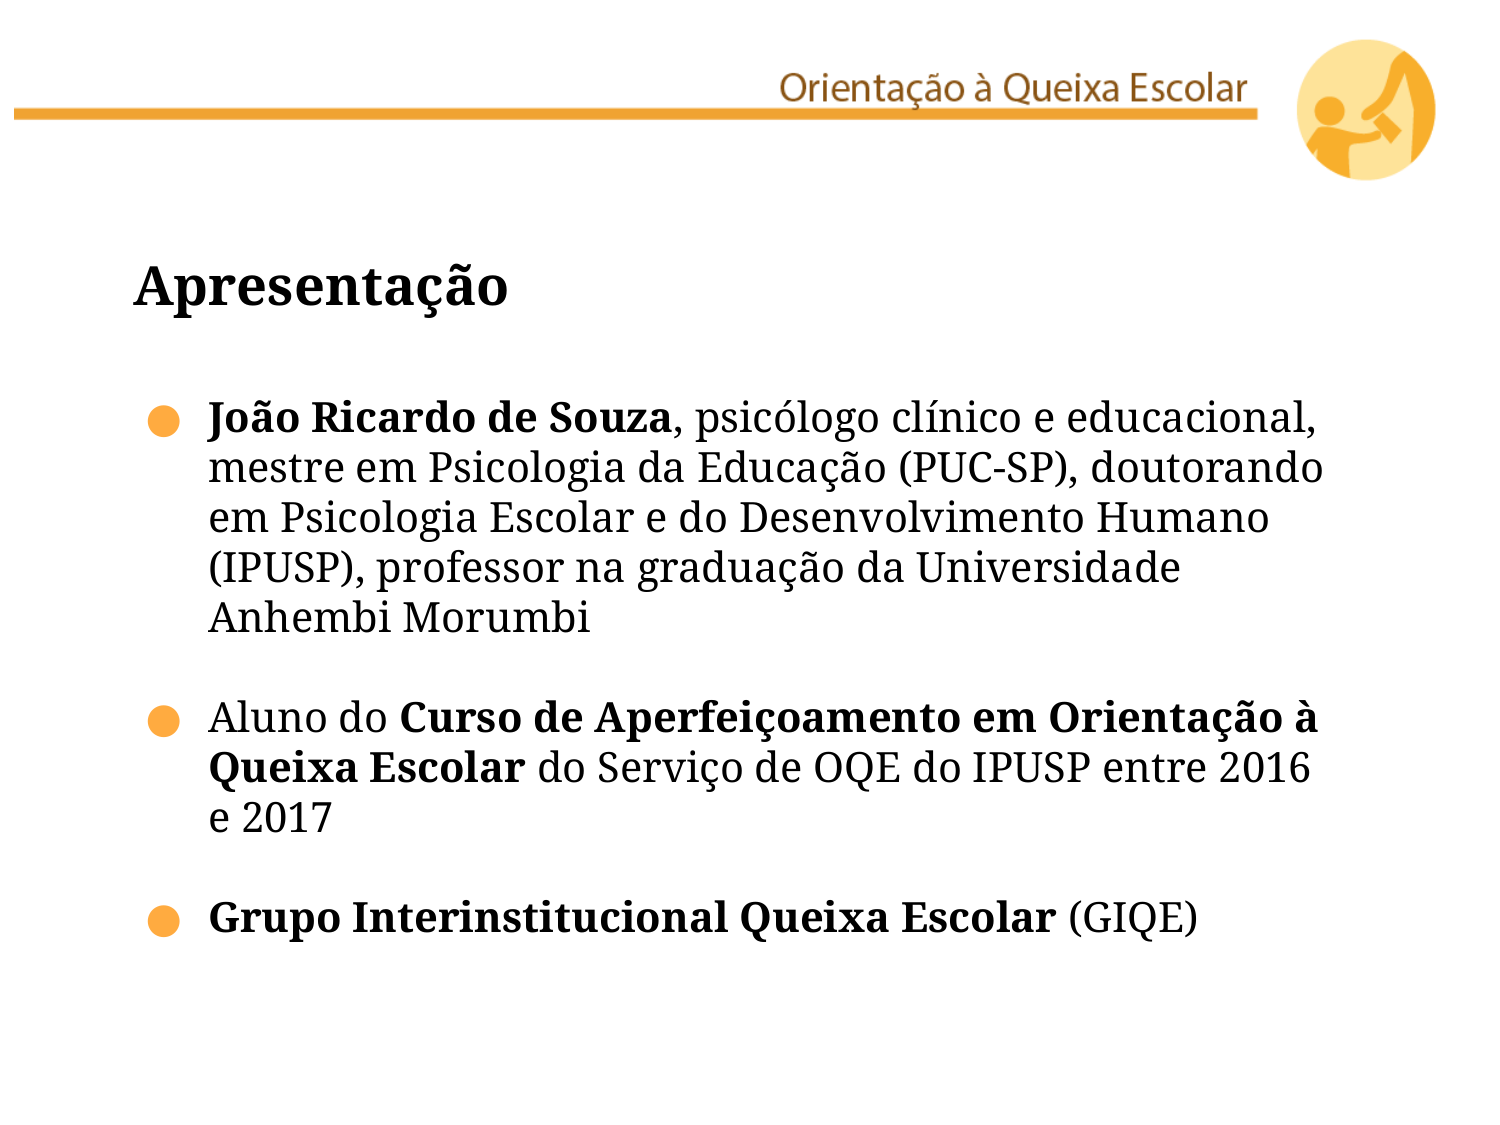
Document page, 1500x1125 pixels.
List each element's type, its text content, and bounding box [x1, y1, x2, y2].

text_box Apresentação João Ricardo de Souza, psicólogo clínico e educacional, mestre em Psicologia da Educação (PUC-SP), doutorando em Psicologia Escolar e do Desenvolvimento Humano (IPUSP), professor na graduação da Universidade Anhembi Morumbi Aluno do Curso de Aperfeiçoamento em Orientação à Queixa Escolar do Serviço de OQE do IPUSP entre 2016 e 2017 Grupo Interinstitucional Queixa Escolar (GIQE) [118, 239, 1359, 943]
picture [14, 0, 1500, 231]
